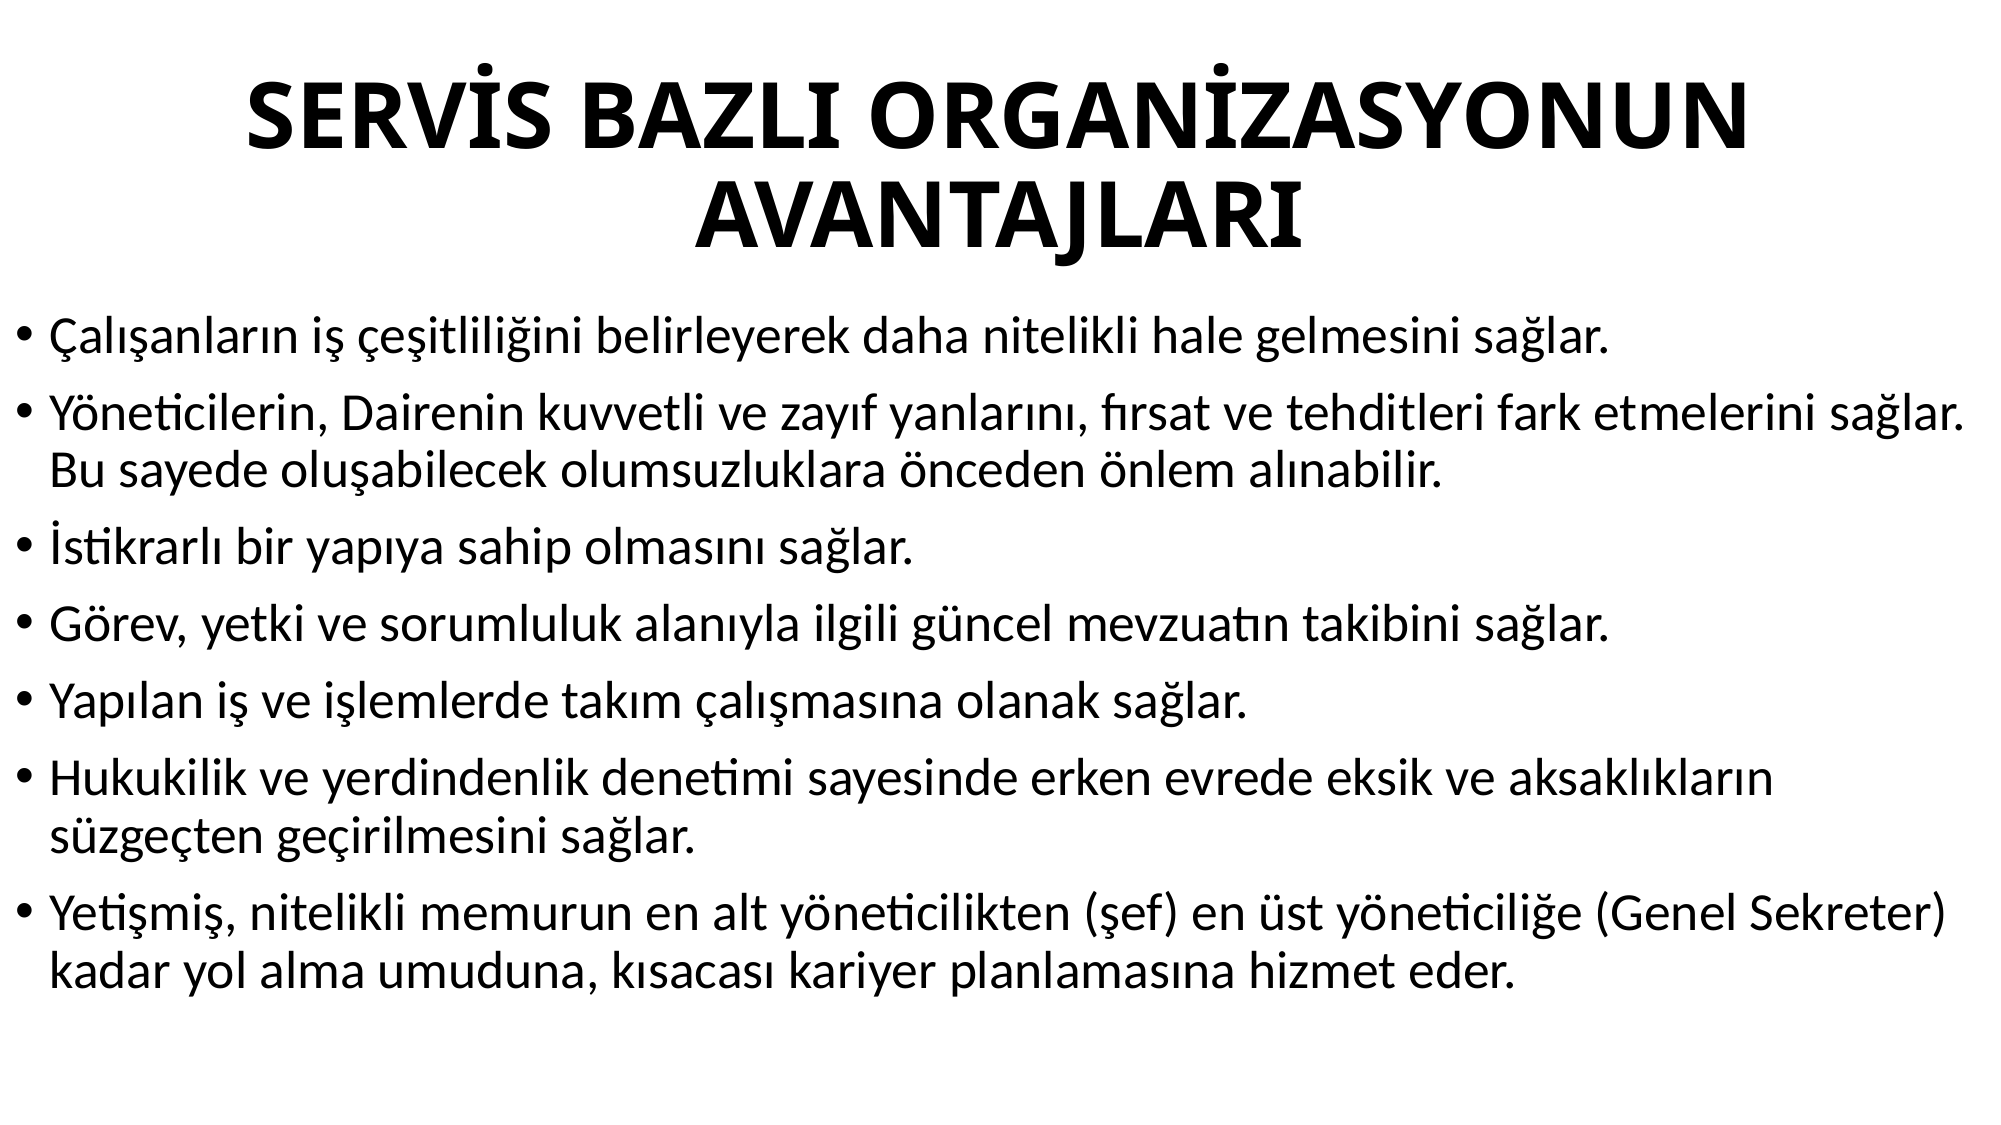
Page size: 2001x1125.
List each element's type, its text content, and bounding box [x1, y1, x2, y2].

list Çalışanların iş çeşitliliğini belirleyerek daha nitelikli hale gelmesini sağlar. Yöneticilerin, Dairenin kuvvetli ve zayıf yanlarını, fırsat ve tehditleri fark etmelerini sağlar. Bu sayede oluşabilecek olumsuzluklara önceden önlem alınabilir. İstikrarlı bir yapıya sahip olmasını sağlar. Görev, yetki ve sorumluluk alanıyla ilgili güncel mevzuatın takibini sağlar. Yapılan iş ve işlemlerde takım çalışmasına olanak sağlar. Hukukilik ve yerdindenlik denetimi sayesinde erken evrede eksik ve aksaklıkların süzgeçten geçirilmesini sağlar. Yetişmiş, nitelikli memurun en alt yöneticilikten (şef) en üst yöneticiliğe (Genel Sekreter) kadar yol alma umuduna, kısacası kariyer planlamasına hizmet eder. [0, 299, 2000, 1014]
title SERVİS BAZLI ORGANİZASYONUN AVANTAJLARI [137, 59, 1863, 278]
